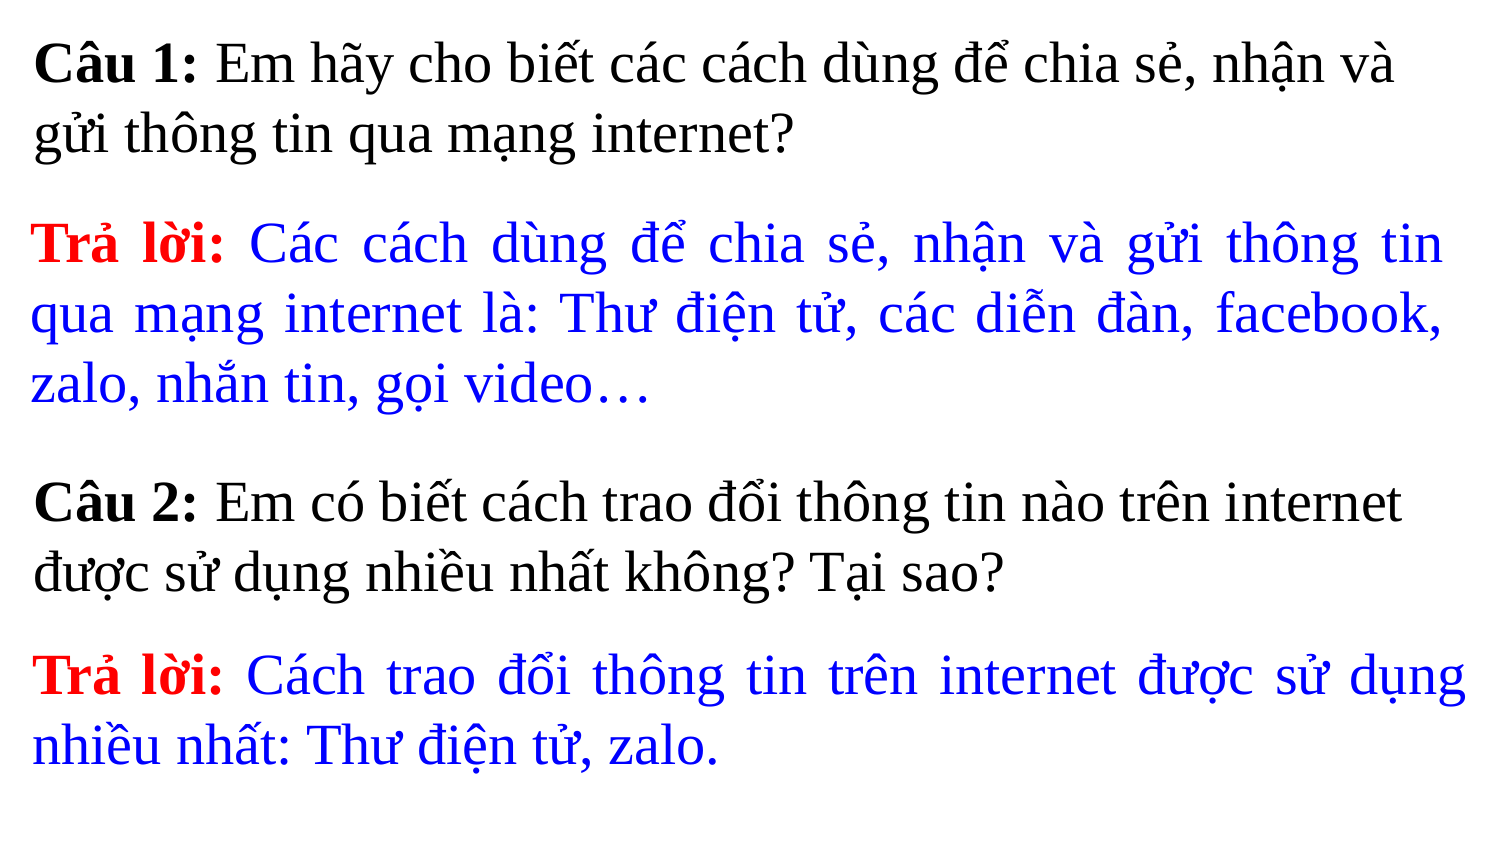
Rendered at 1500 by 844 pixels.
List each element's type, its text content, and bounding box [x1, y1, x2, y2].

text_box Trả lời: Cách trao đổi thông tin trên internet được sử dụng nhiều nhất: Thư điện tử, zalo. [8, 636, 1492, 777]
text_box Câu 1: Em hãy cho biết các cách dùng để chia sẻ, nhận và gửi thông tin qua mạng internet? [8, 12, 1467, 177]
text_box Trả lời: Các cách dùng để chia sẻ, nhận và gửi thông tin qua mạng internet là: Thư điện tử, các diễn đàn, facebook, zalo, nhắn tin, gọi video… [8, 255, 1467, 362]
text_box Câu 2: Em có biết cách trao đổi thông tin nào trên internet được sử dụng nhiều nhất không? Tại sao? [8, 451, 1492, 616]
